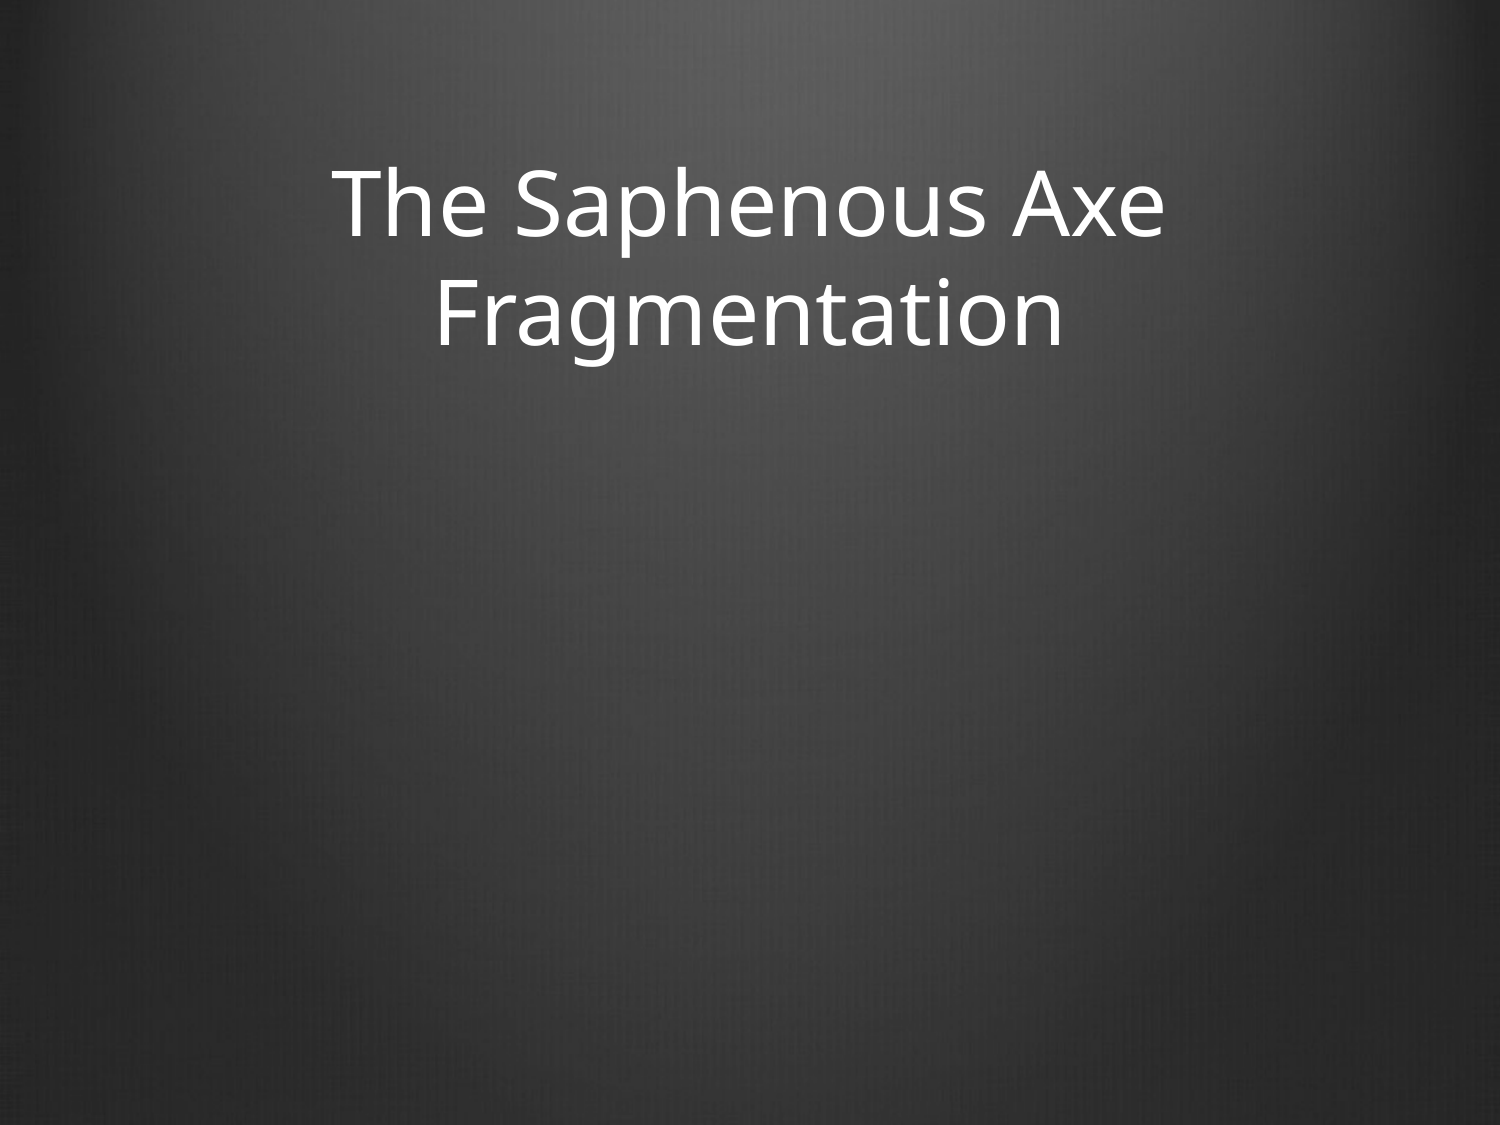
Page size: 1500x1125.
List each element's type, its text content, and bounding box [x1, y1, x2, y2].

title The Saphenous Axe Fragmentation [112, 137, 1388, 372]
